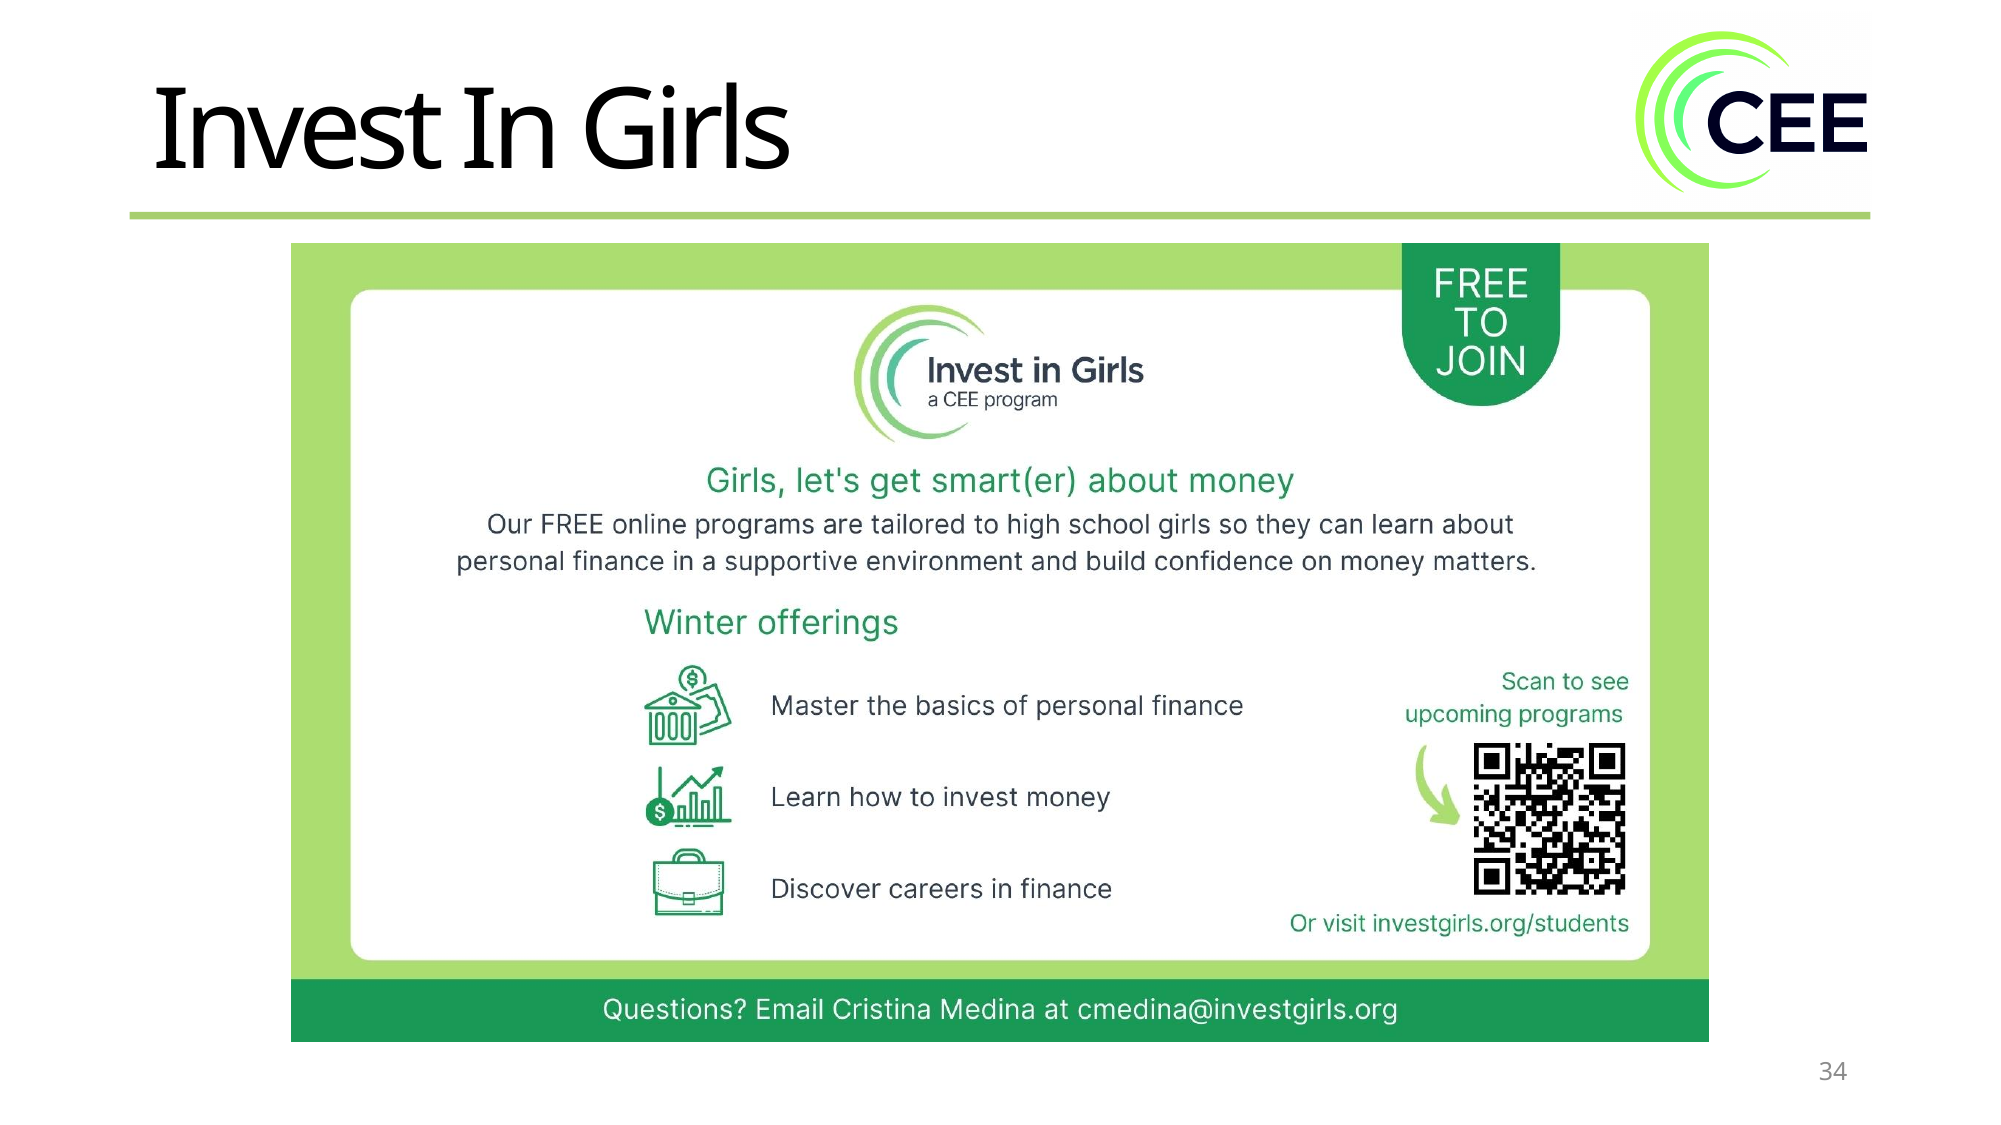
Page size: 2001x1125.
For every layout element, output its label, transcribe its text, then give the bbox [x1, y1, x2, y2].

picture [291, 243, 1709, 1042]
text_box Invest In Girls [137, 47, 1863, 201]
text_box [122, 235, 1848, 950]
slide_number 34 [1412, 1042, 1863, 1103]
picture [1630, 11, 1872, 212]
